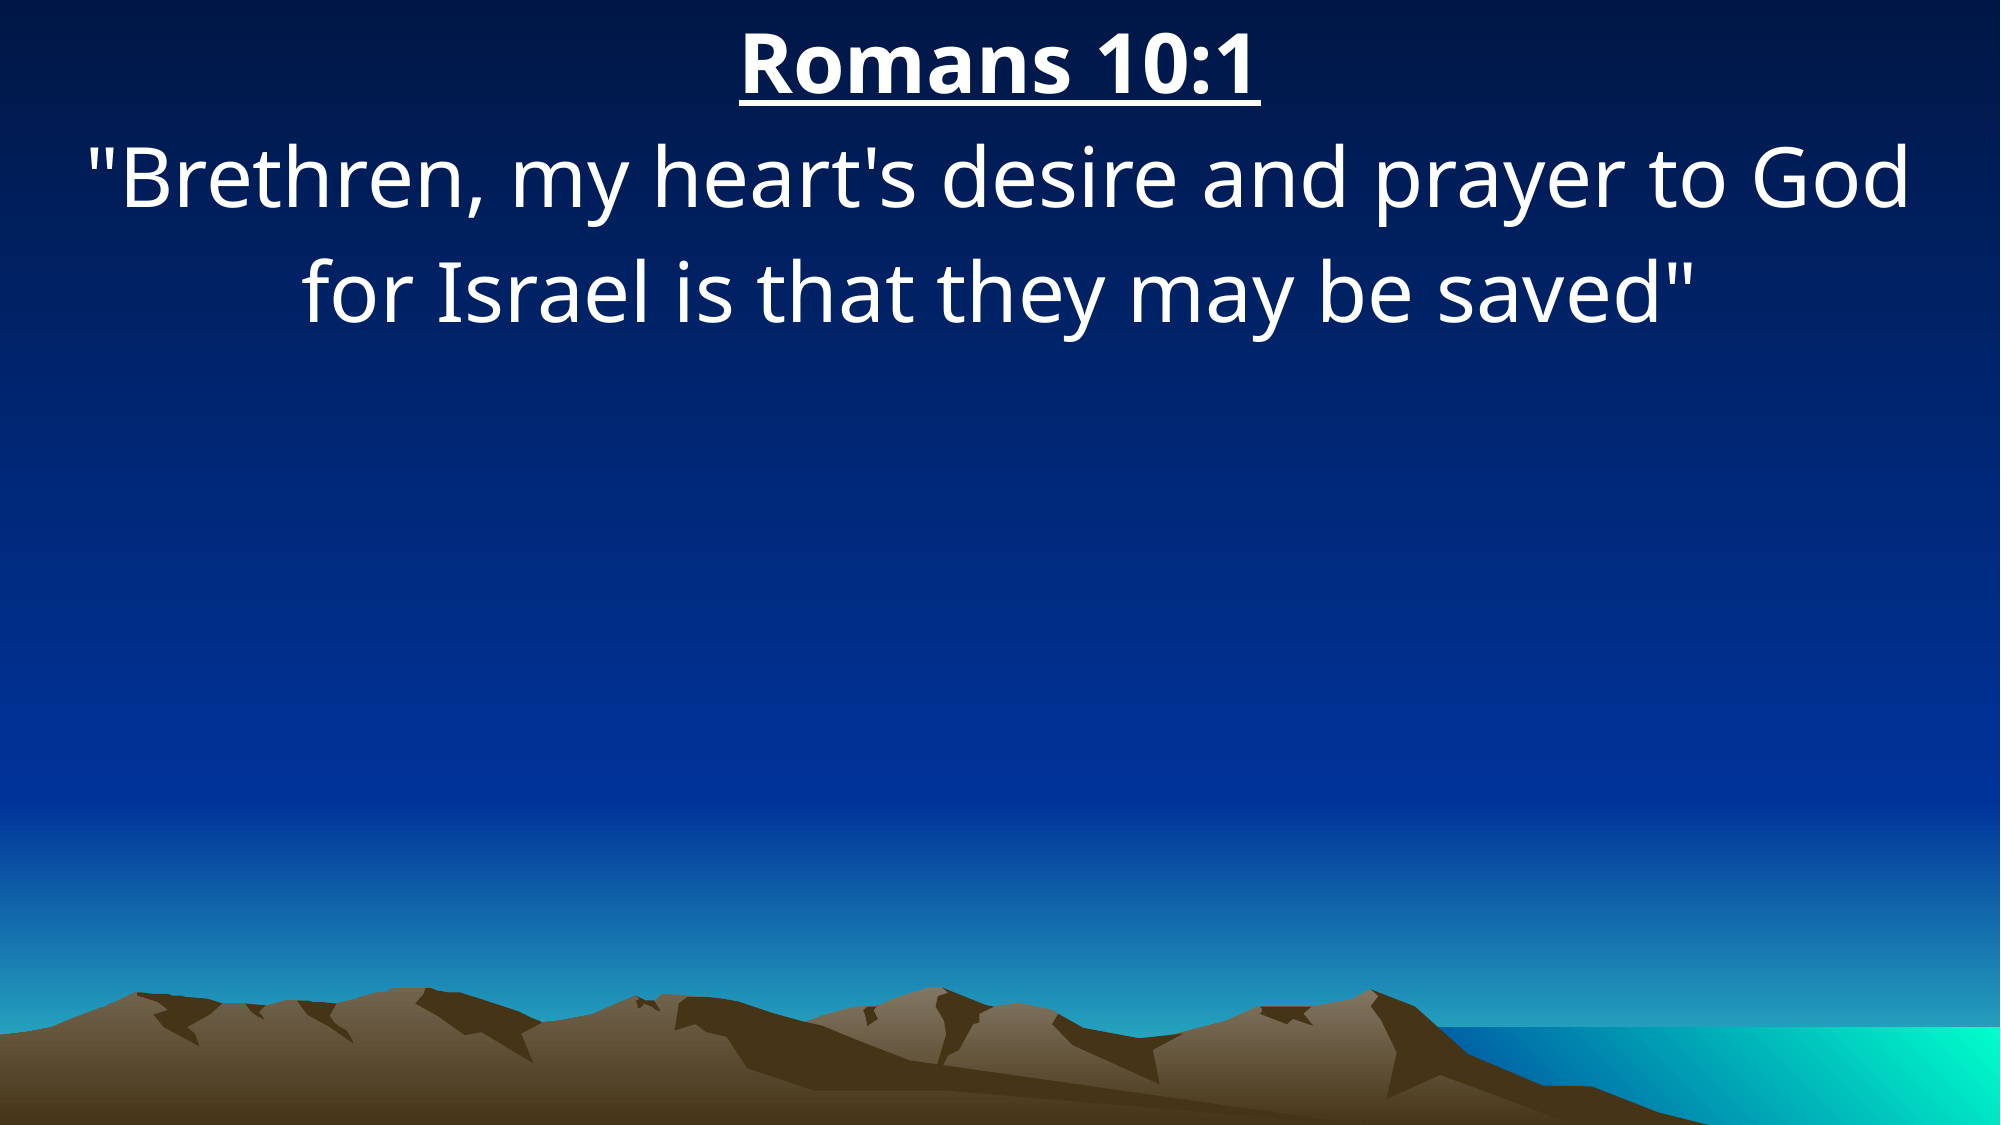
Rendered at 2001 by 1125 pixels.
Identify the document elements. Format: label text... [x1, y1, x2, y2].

text_box Romans 10:1 "Brethren, my heart's desire and prayer to God for Israel is that they may be saved" [24, 0, 1975, 813]
